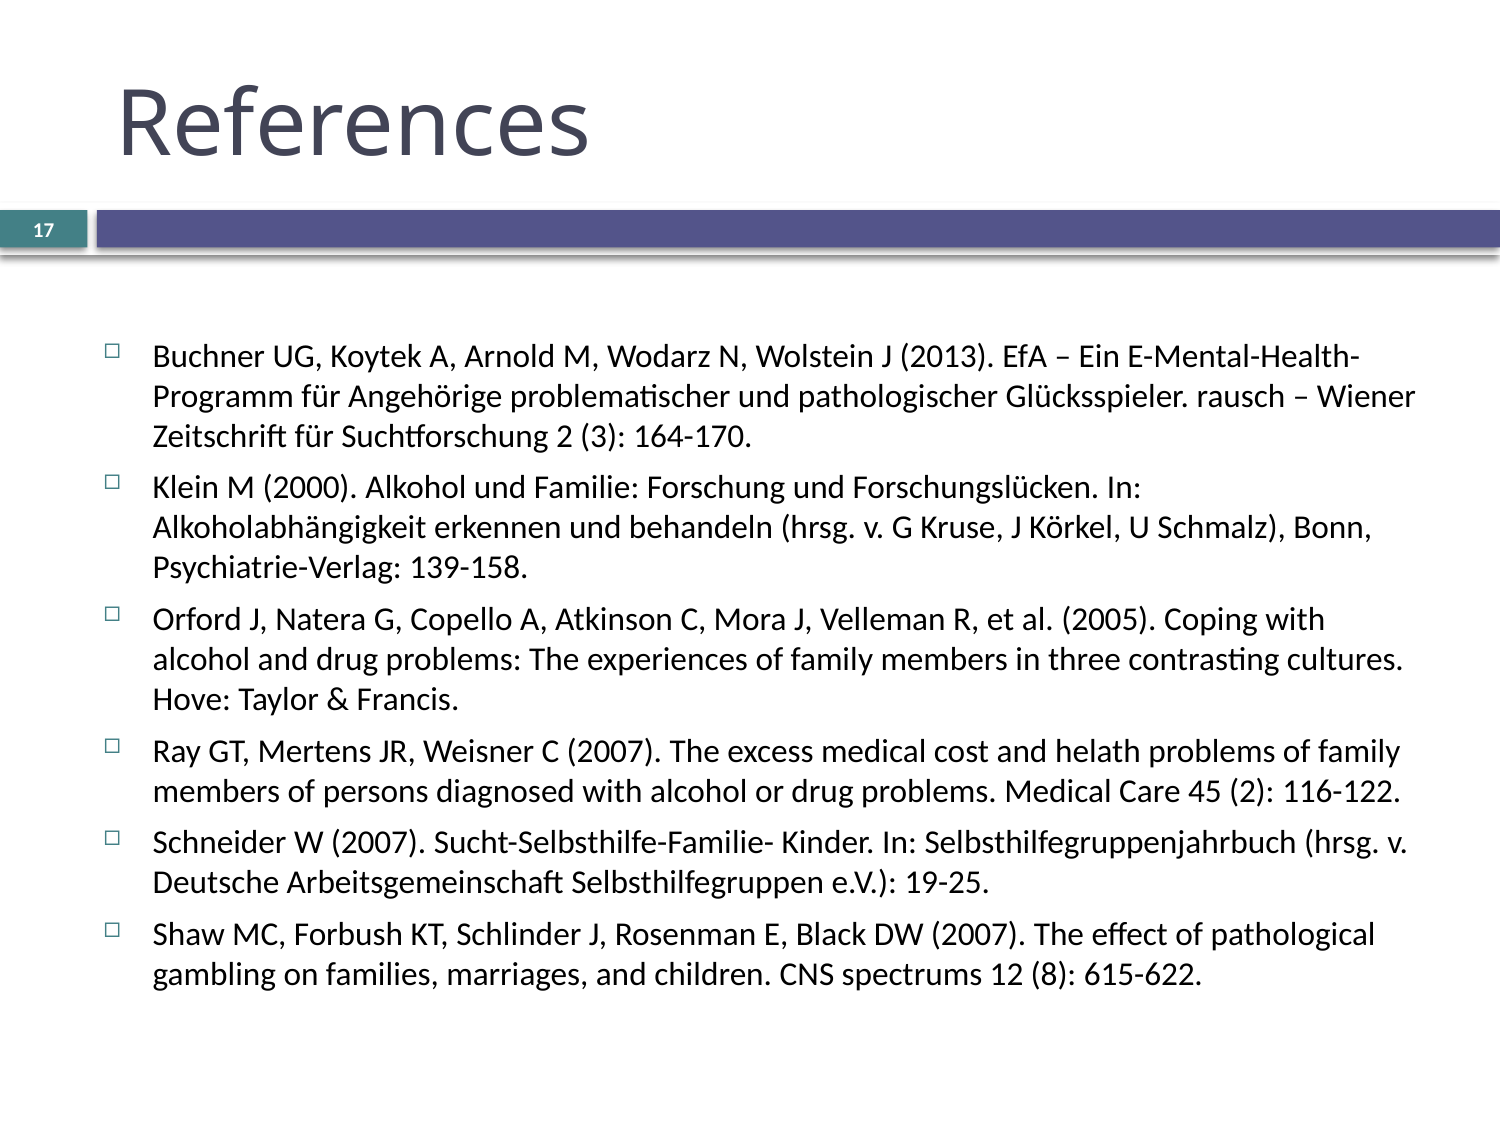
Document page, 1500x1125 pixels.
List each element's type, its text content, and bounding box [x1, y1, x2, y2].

title References [100, 37, 1438, 200]
list Buchner UG, Koytek A, Arnold M, Wodarz N, Wolstein J (2013). EfA – Ein E-Mental-Health-Programm für Angehörige problematischer und pathologischer Glücksspieler. rausch – Wiener Zeitschrift für Suchtforschung 2 (3): 164-170. Klein M (2000). Alkohol und Familie: Forschung und Forschungslücken. In: Alkoholabhängigkeit erkennen und behandeln (hrsg. v. G Kruse, J Körkel, U Schmalz), Bonn, Psychiatrie-Verlag: 139-158. Orford J, Natera G, Copello A, Atkinson C, Mora J, Velleman R, et al. (2005). Coping with alcohol and drug problems: The experiences of family members in three contrasting cultures. Hove: Taylor & Francis. Ray GT, Mertens JR, Weisner C (2007). The excess medical cost and helath problems of family members of persons diagnosed with alcohol or drug problems. Medical Care 45 (2): 116-122. Schneider W (2007). Sucht-Selbsthilfe-Familie- Kinder. In: Selbsthilfegruppenjahrbuch (hrsg. v. Deutsche Arbeitsgemeinschaft Selbsthilfegruppen e.V.): 19-25. Shaw MC, Forbush KT, Schlinder J, Rosenman E, Black DW (2007). The effect of pathological gambling on families, marriages, and children. CNS spectrums 12 (8): 615-622. [88, 326, 1439, 1024]
slide_number 17 [0, 208, 88, 249]
